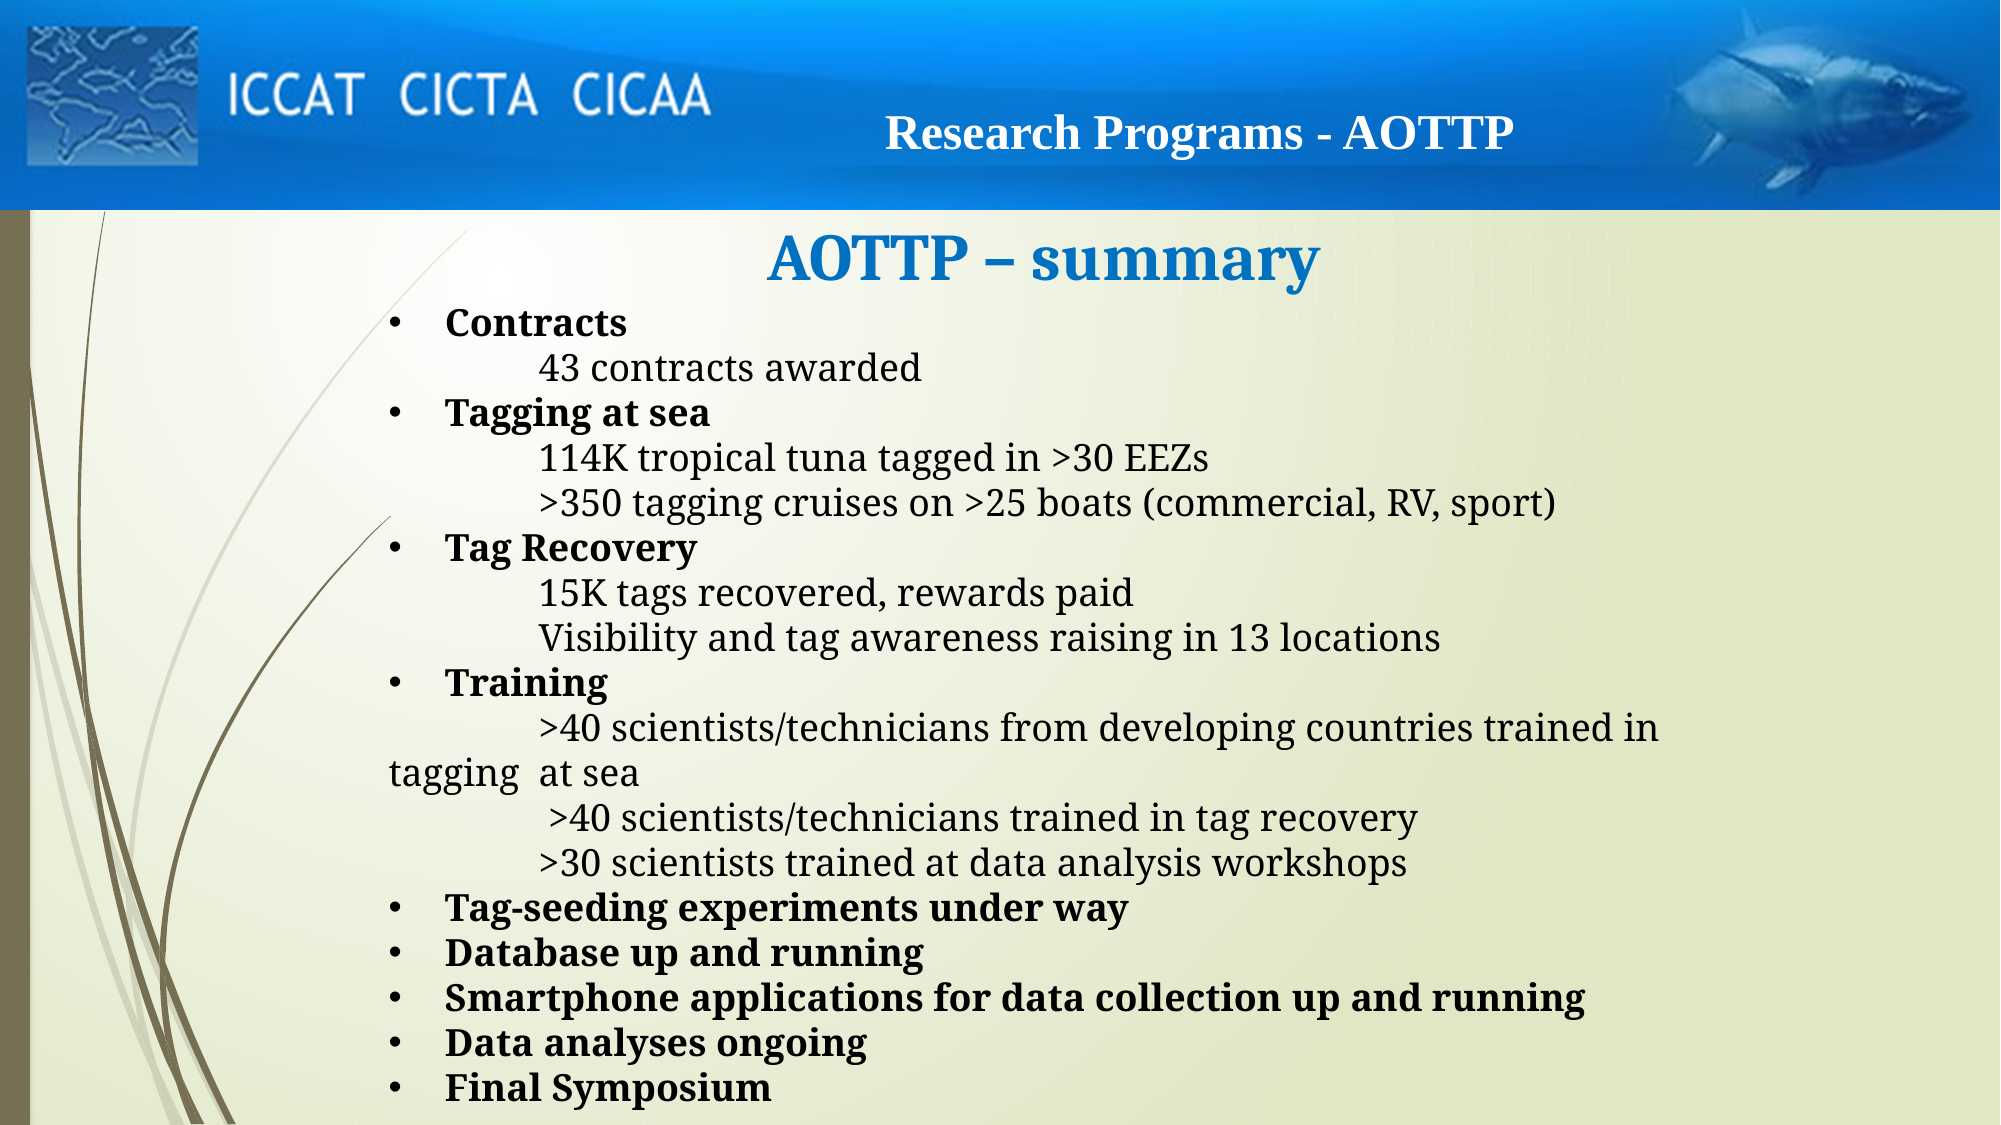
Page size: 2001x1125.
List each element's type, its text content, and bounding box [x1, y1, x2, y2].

title AOTTP – summary [377, 221, 1728, 383]
picture [0, 0, 2000, 211]
text_box Contracts 43 contracts awarded Tagging at sea 114K tropical tuna tagged in >30 EEZs >350 tagging cruises on >25 boats (commercial, RV, sport) Tag Recovery 15K tags recovered, rewards paid Visibility and tag awareness raising in 13 locations Training >40 scientists/technicians from developing countries trained in tagging at sea >40 scientists/technicians trained in tag recovery >30 scientists trained at data analysis workshops Tag-seeding experiments under way Database up and running Smartphone applications for data collection up and running Data analyses ongoing Final Symposium [373, 291, 1746, 1117]
